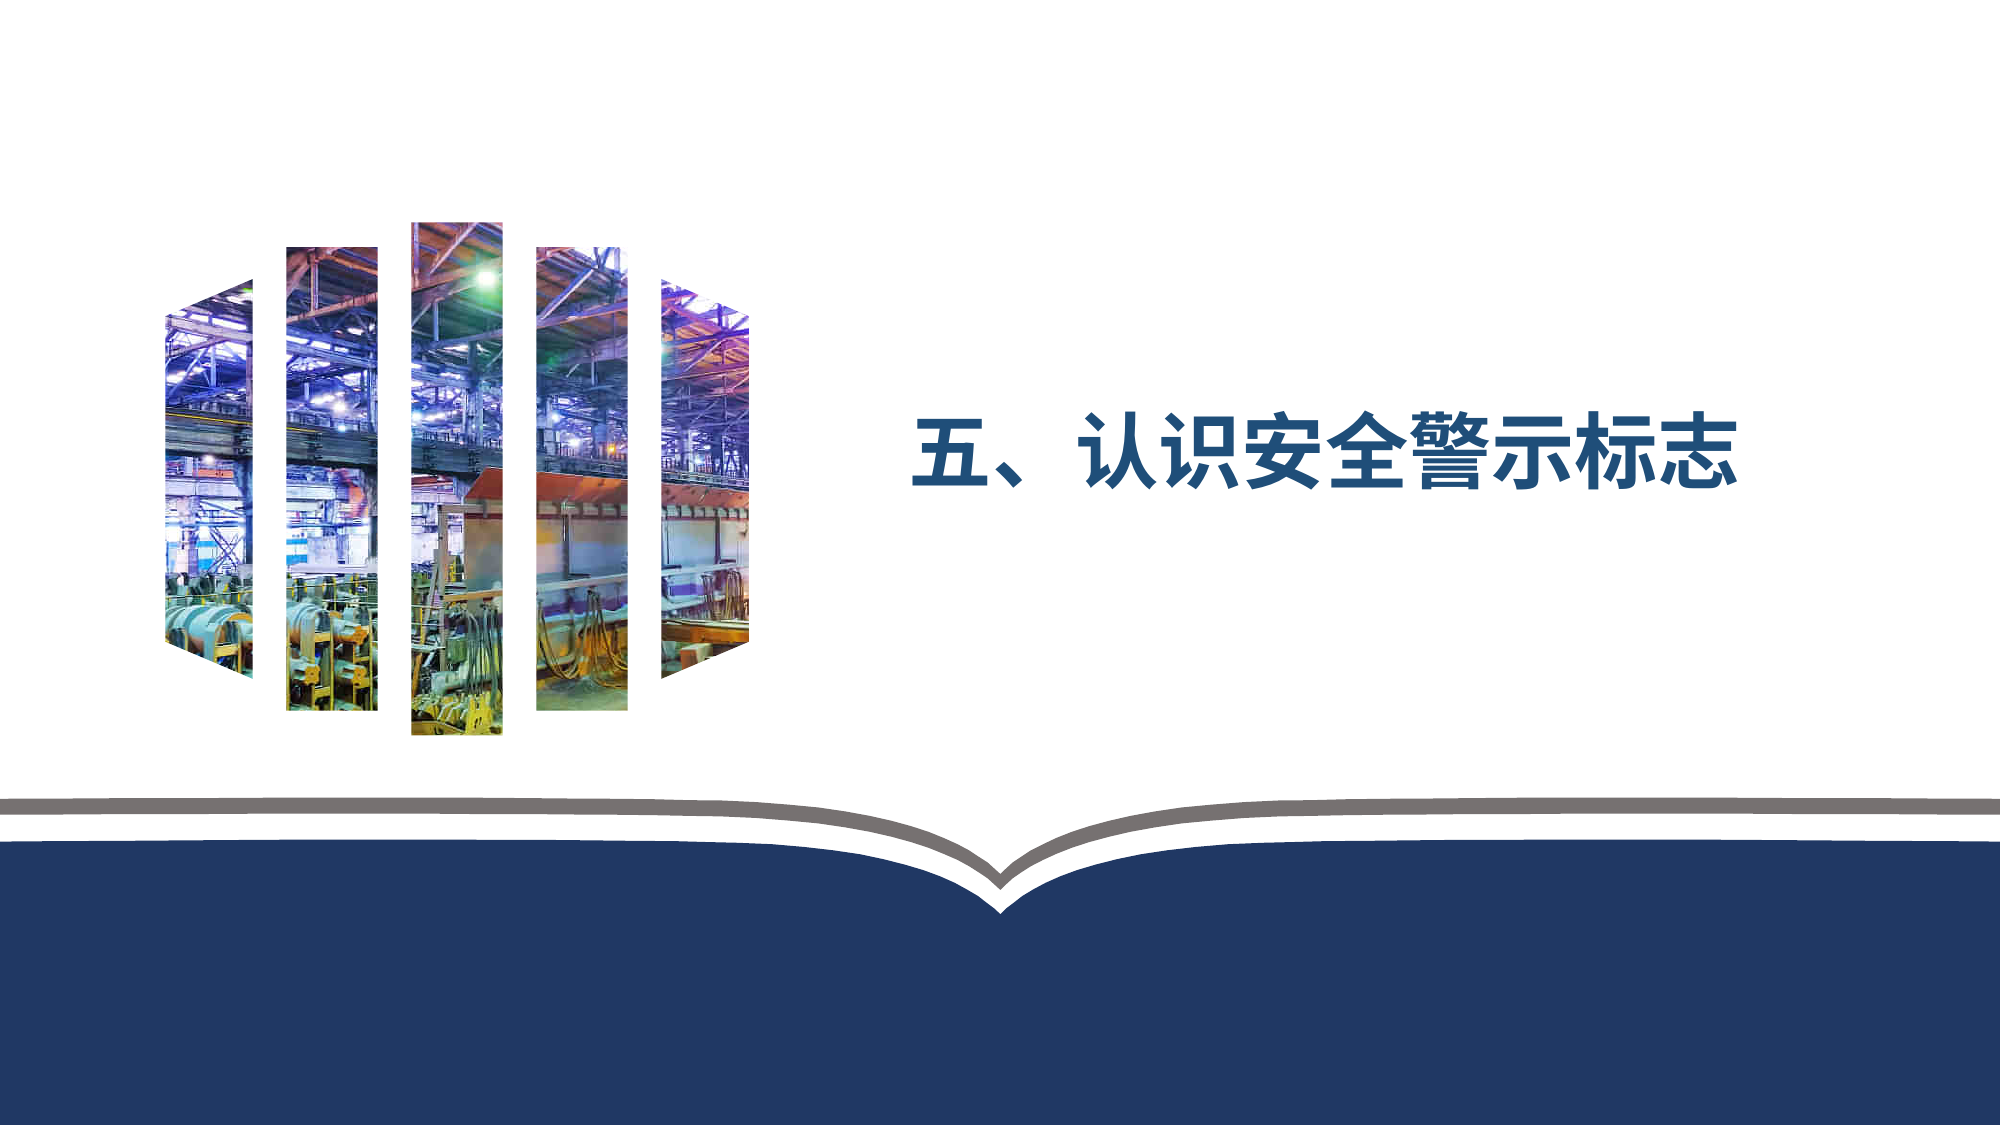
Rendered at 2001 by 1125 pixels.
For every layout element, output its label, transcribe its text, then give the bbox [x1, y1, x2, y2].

picture [165, 222, 749, 736]
text_box [0, 797, 2000, 890]
text_box 五、认识安全警示标志 [894, 391, 1757, 507]
text_box [0, 839, 2000, 1125]
